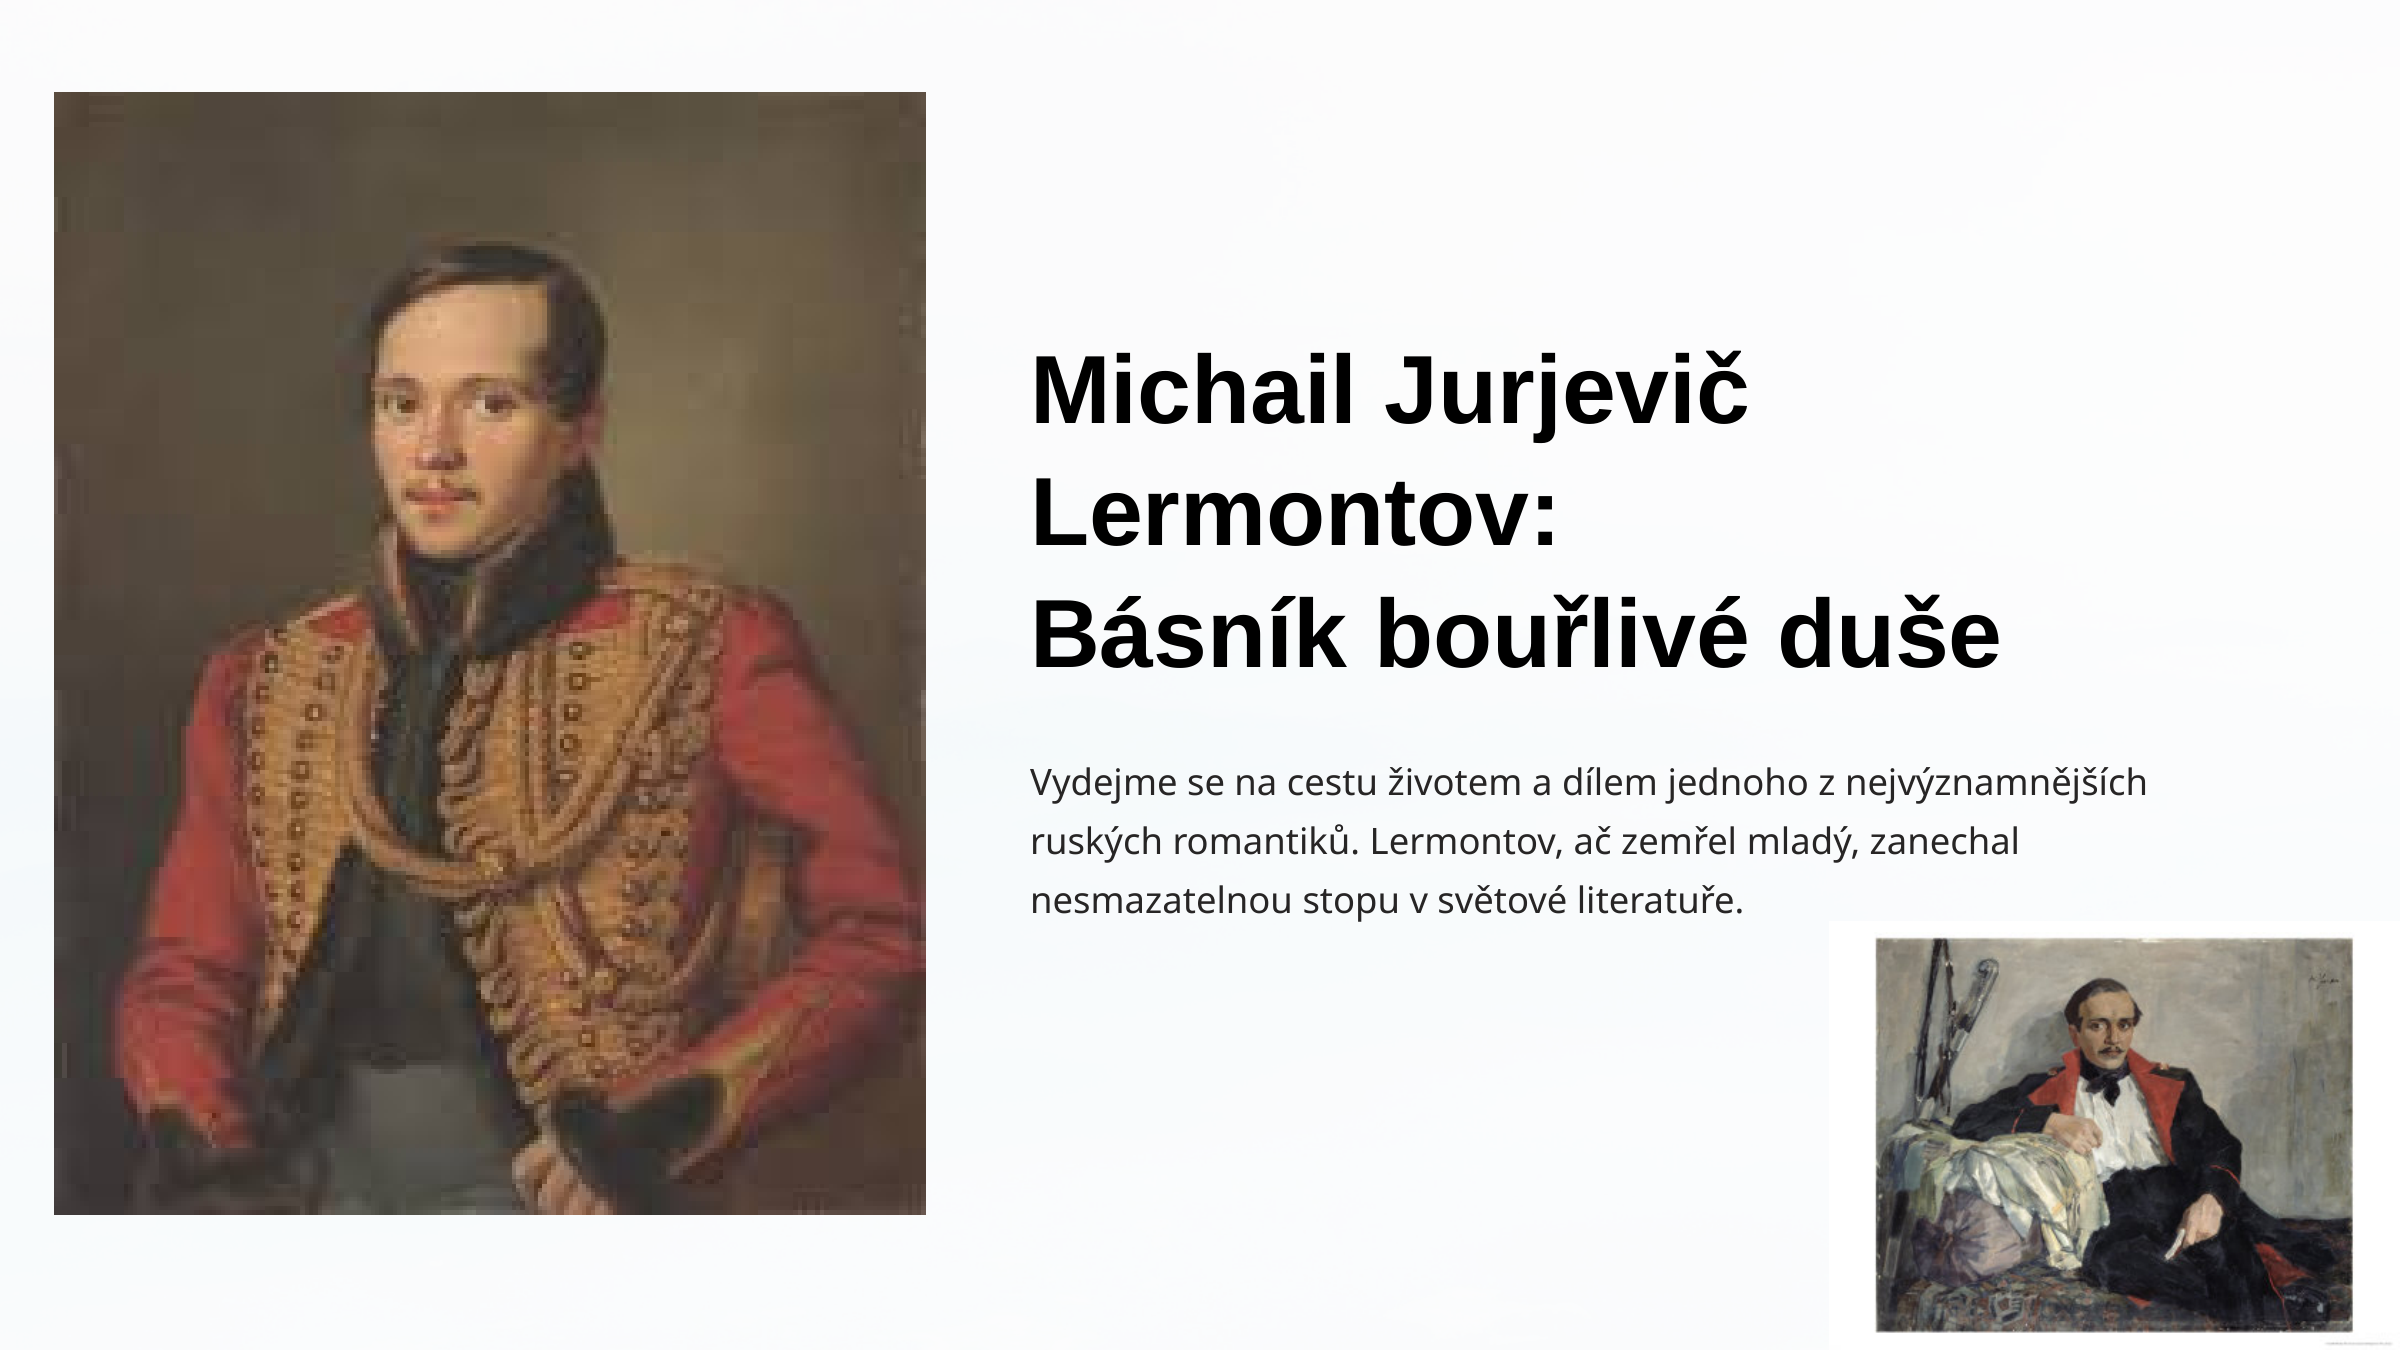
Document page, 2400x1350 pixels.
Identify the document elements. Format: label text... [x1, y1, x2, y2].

picture [54, 92, 926, 1215]
picture [1829, 921, 2400, 1350]
text_box Michail Jurjevič Lermontov: Básník bouřlivé duše [1030, 321, 2270, 688]
text_box Vydejme se na cestu životem a dílem jednoho z nejvýznamnějších ruských romantiků. Lermontov, ač zemřel mladý, zanechal nesmazatelnou stopu v světové literatuře. [1030, 743, 2270, 922]
